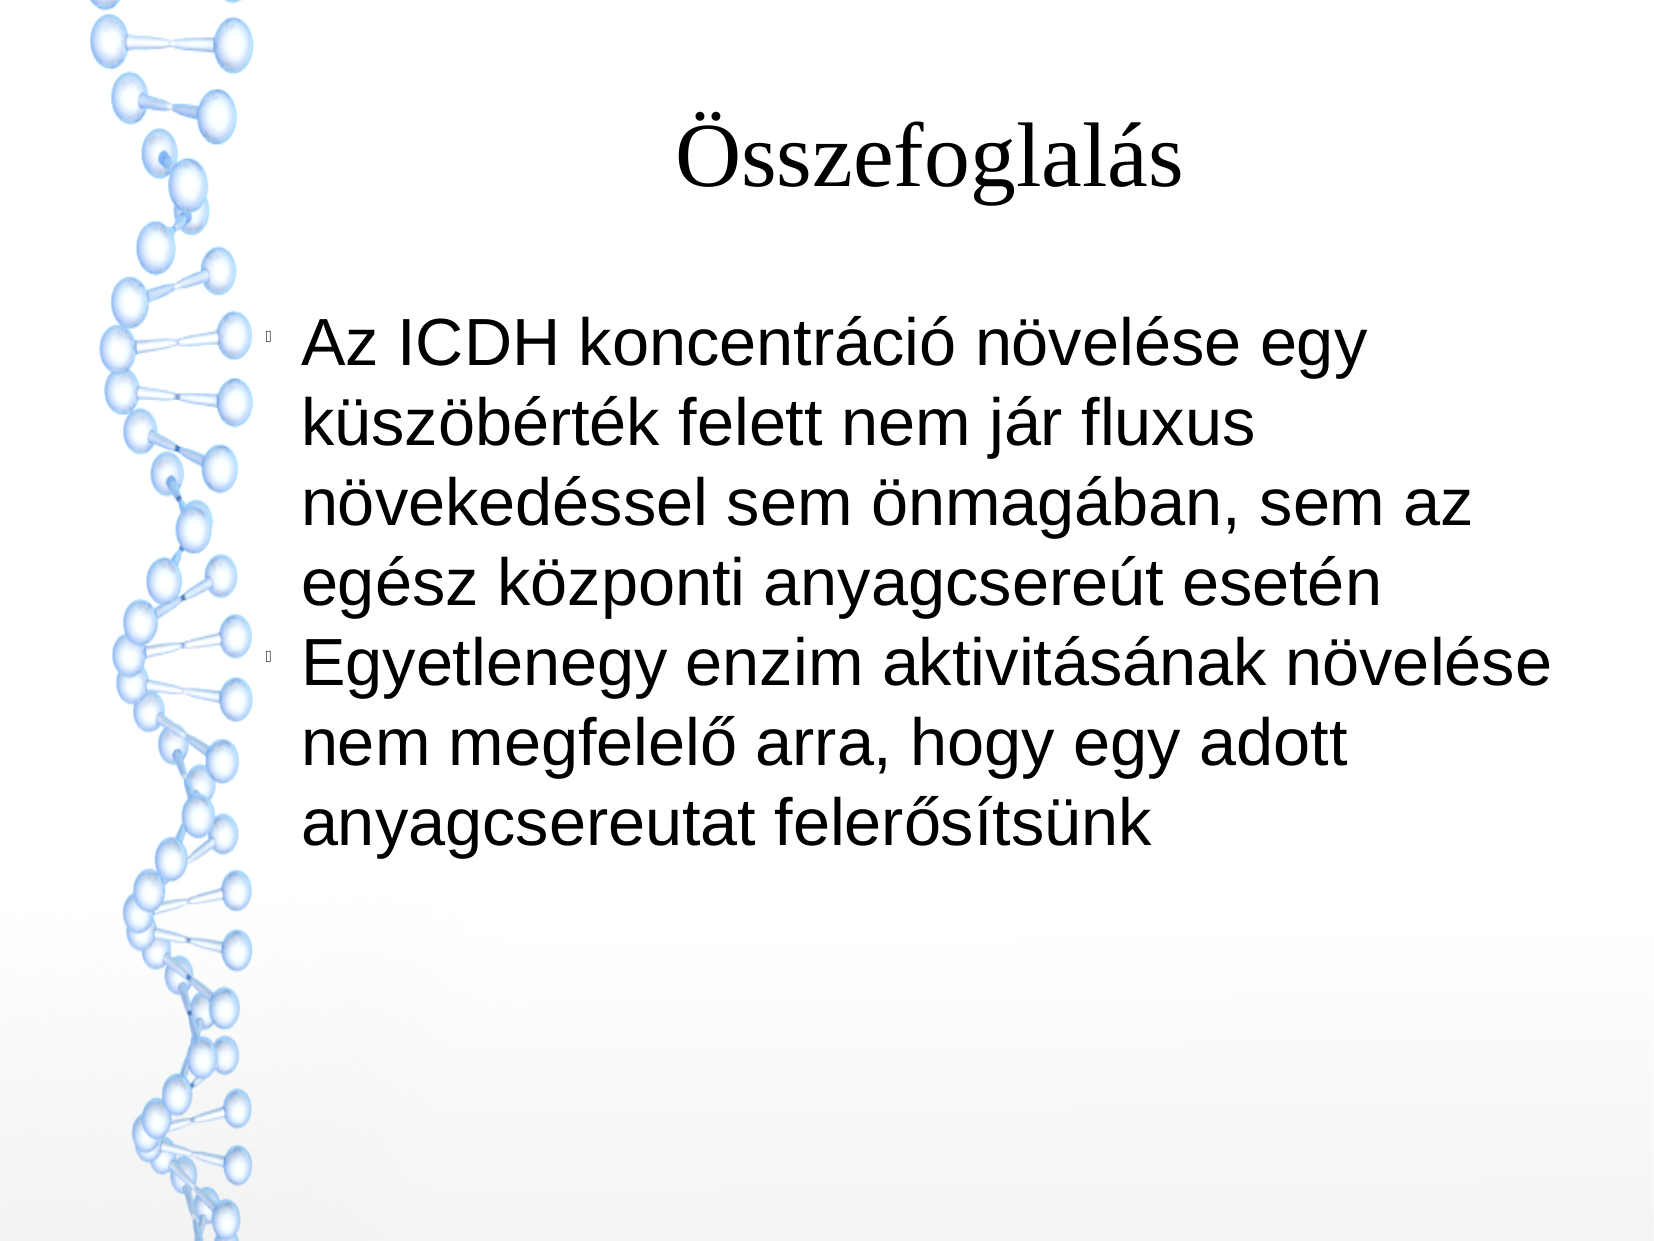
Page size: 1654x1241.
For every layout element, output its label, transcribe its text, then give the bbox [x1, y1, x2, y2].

text_box Összefoglalás [265, 47, 1595, 252]
text_box Az ICDH koncentráció növelése egy küszöbérték felett nem jár fluxus növekedéssel sem önmagában, sem az egész központi anyagcsereút esetén Egyetlenegy enzim aktivitásának növelése nem megfelelő arra, hogy egy adott anyagcsereutat felerősítsünk [265, 299, 1595, 1019]
picture [0, 0, 1654, 1241]
